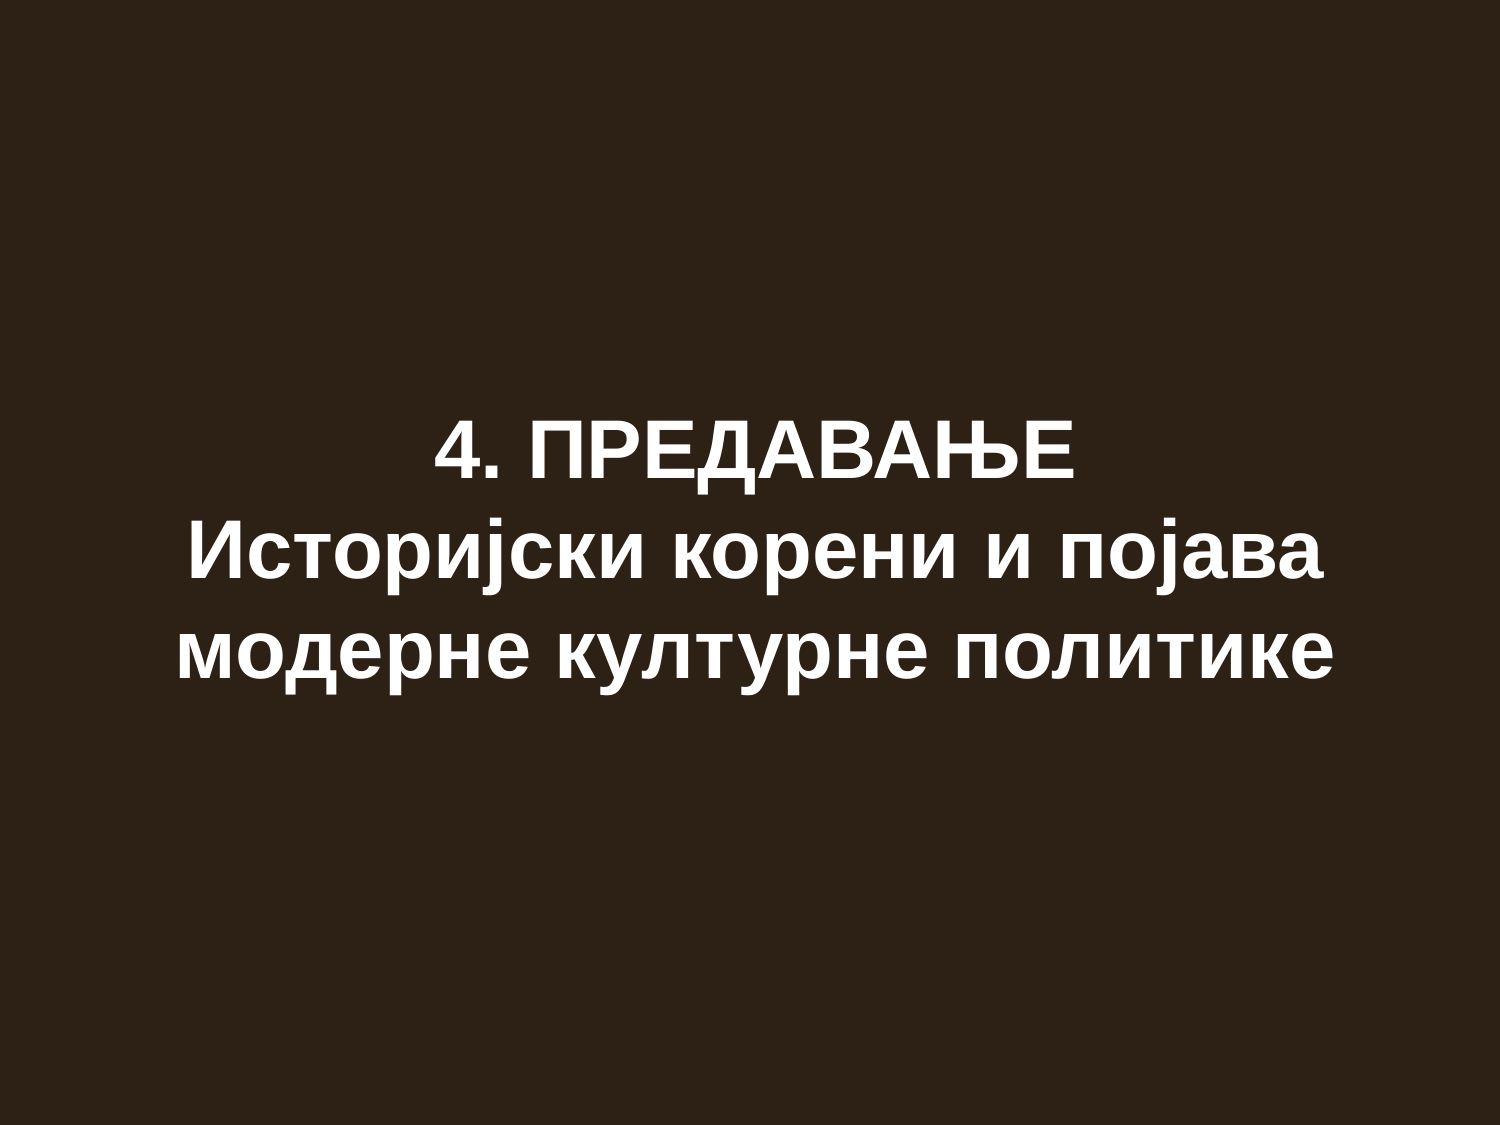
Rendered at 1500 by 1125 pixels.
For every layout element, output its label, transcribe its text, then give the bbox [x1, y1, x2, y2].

title 4. ПРЕДАВАЊЕ Историјски корени и појава модерне културне политике [46, 280, 1466, 809]
